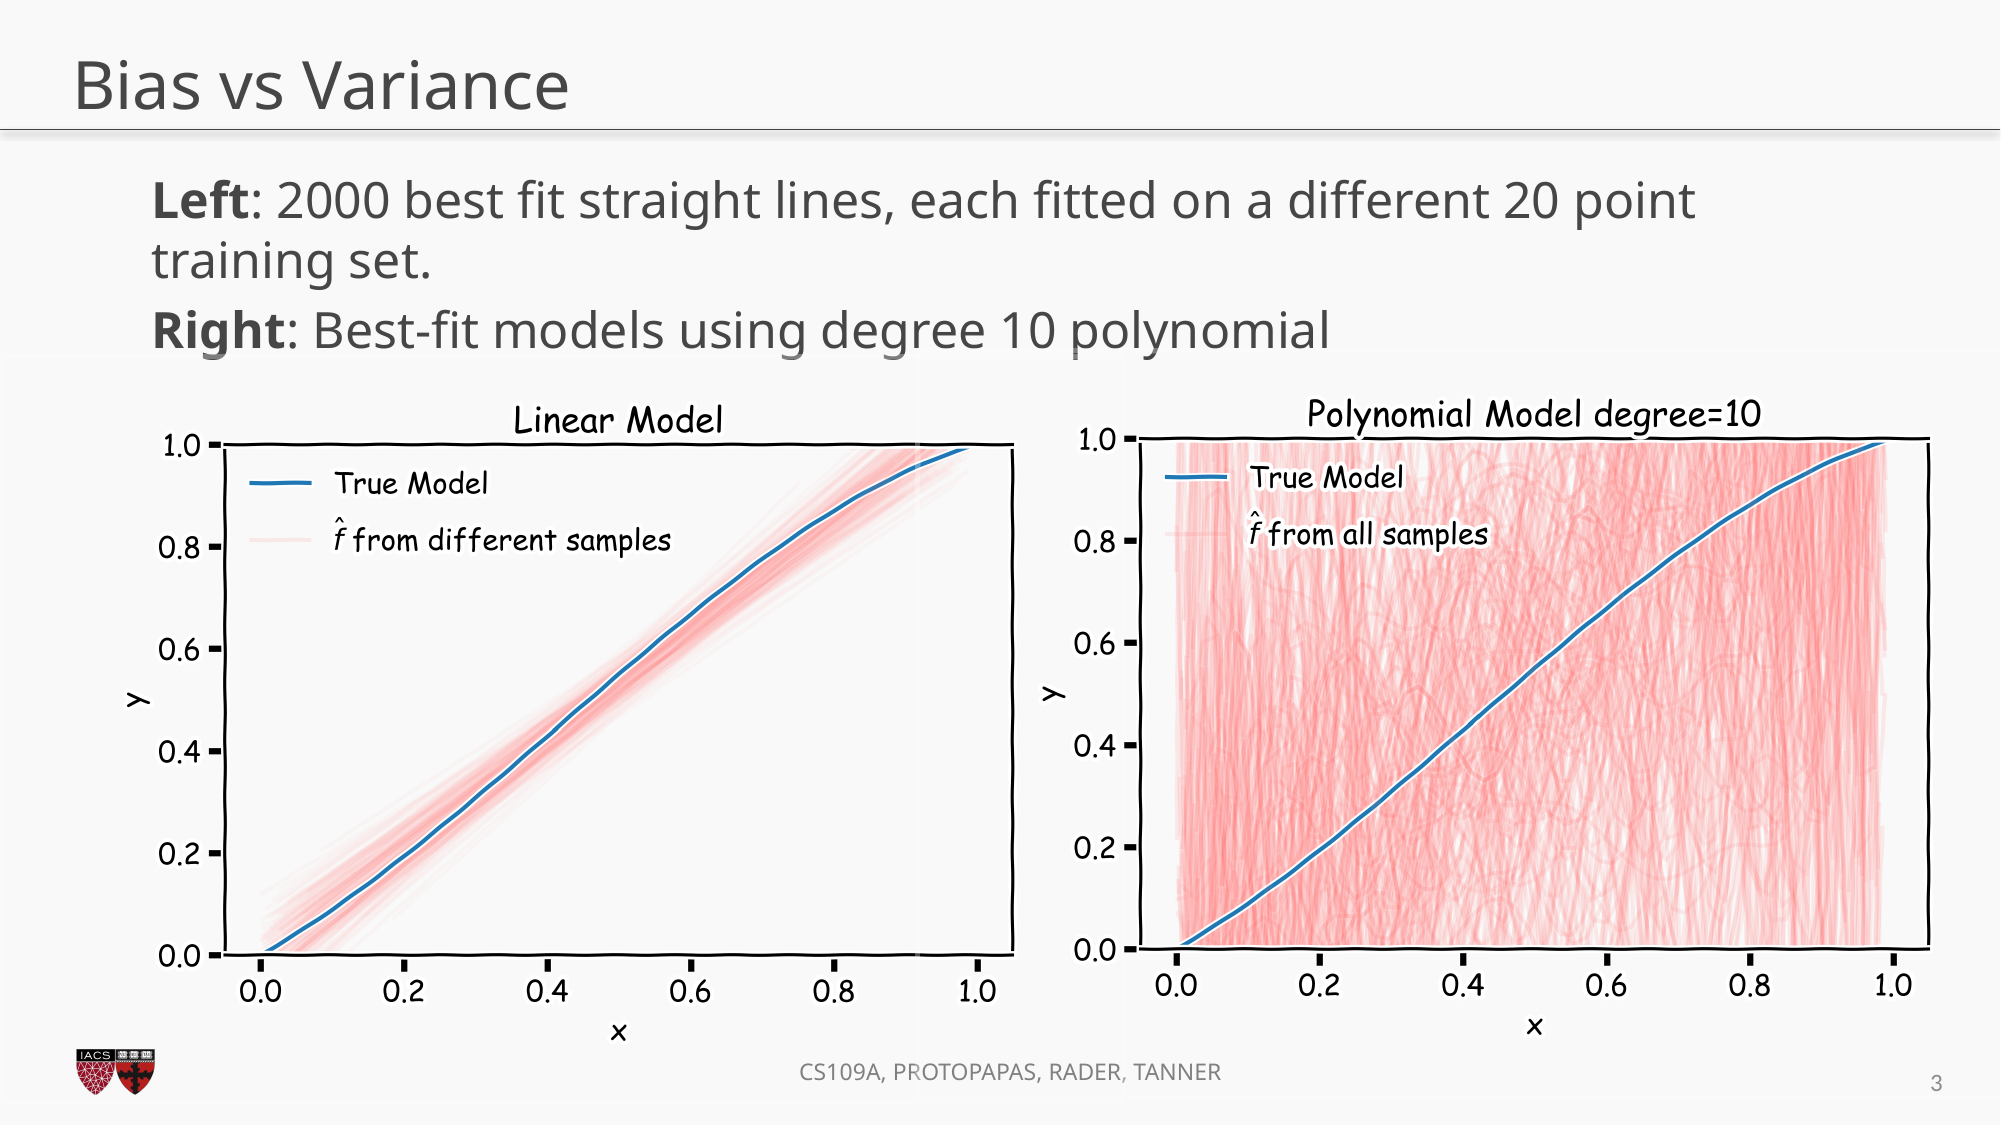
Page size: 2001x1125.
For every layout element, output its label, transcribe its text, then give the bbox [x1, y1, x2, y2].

list Left: 2000 best fit straight lines, each fitted on a different 20 point training set. Right: Best-fit models using degree 10 polynomial [136, 161, 1831, 352]
picture [0, 348, 2000, 1105]
title Bias vs Variance [57, 35, 1943, 162]
